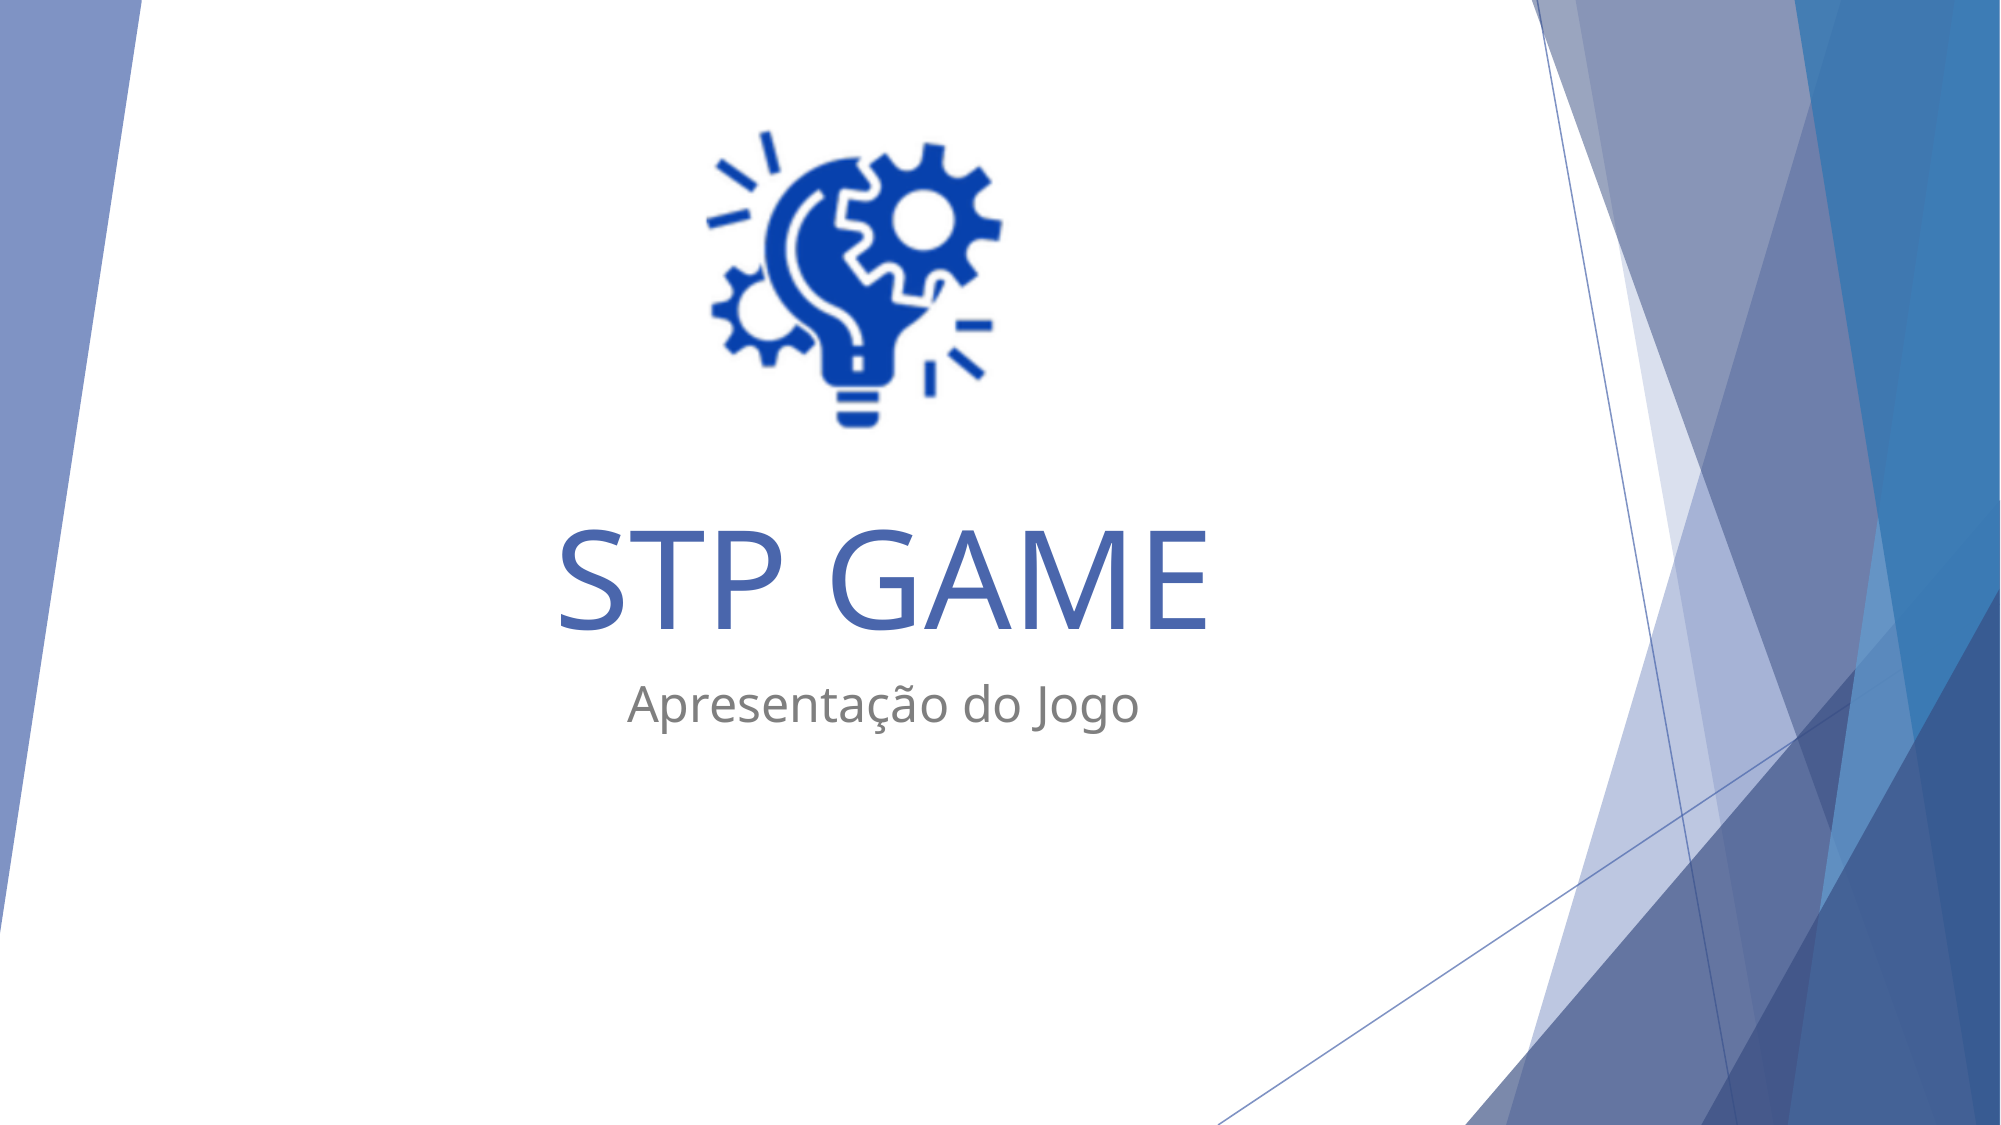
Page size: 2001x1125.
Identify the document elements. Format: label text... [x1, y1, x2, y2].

picture [695, 99, 1026, 462]
title STP GAME [247, 394, 1522, 664]
subtitle Apresentação do Jogo [247, 664, 1522, 845]
